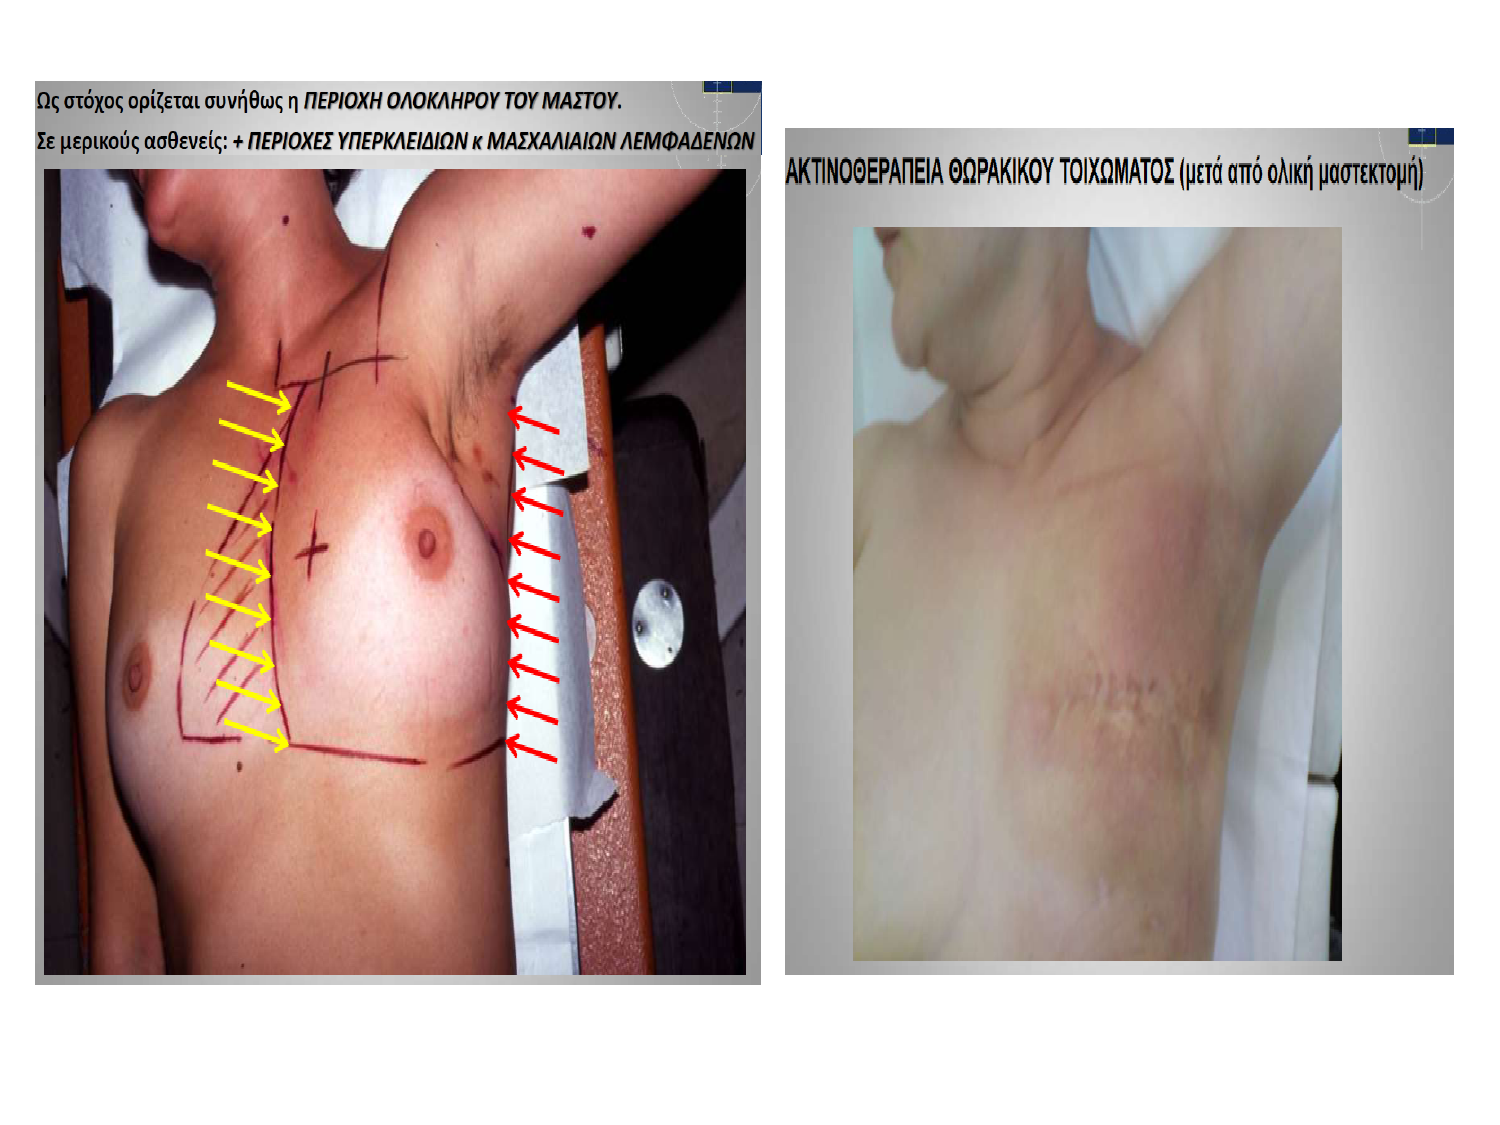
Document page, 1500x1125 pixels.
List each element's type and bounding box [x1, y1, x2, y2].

picture [784, 128, 1454, 976]
picture [34, 81, 762, 985]
